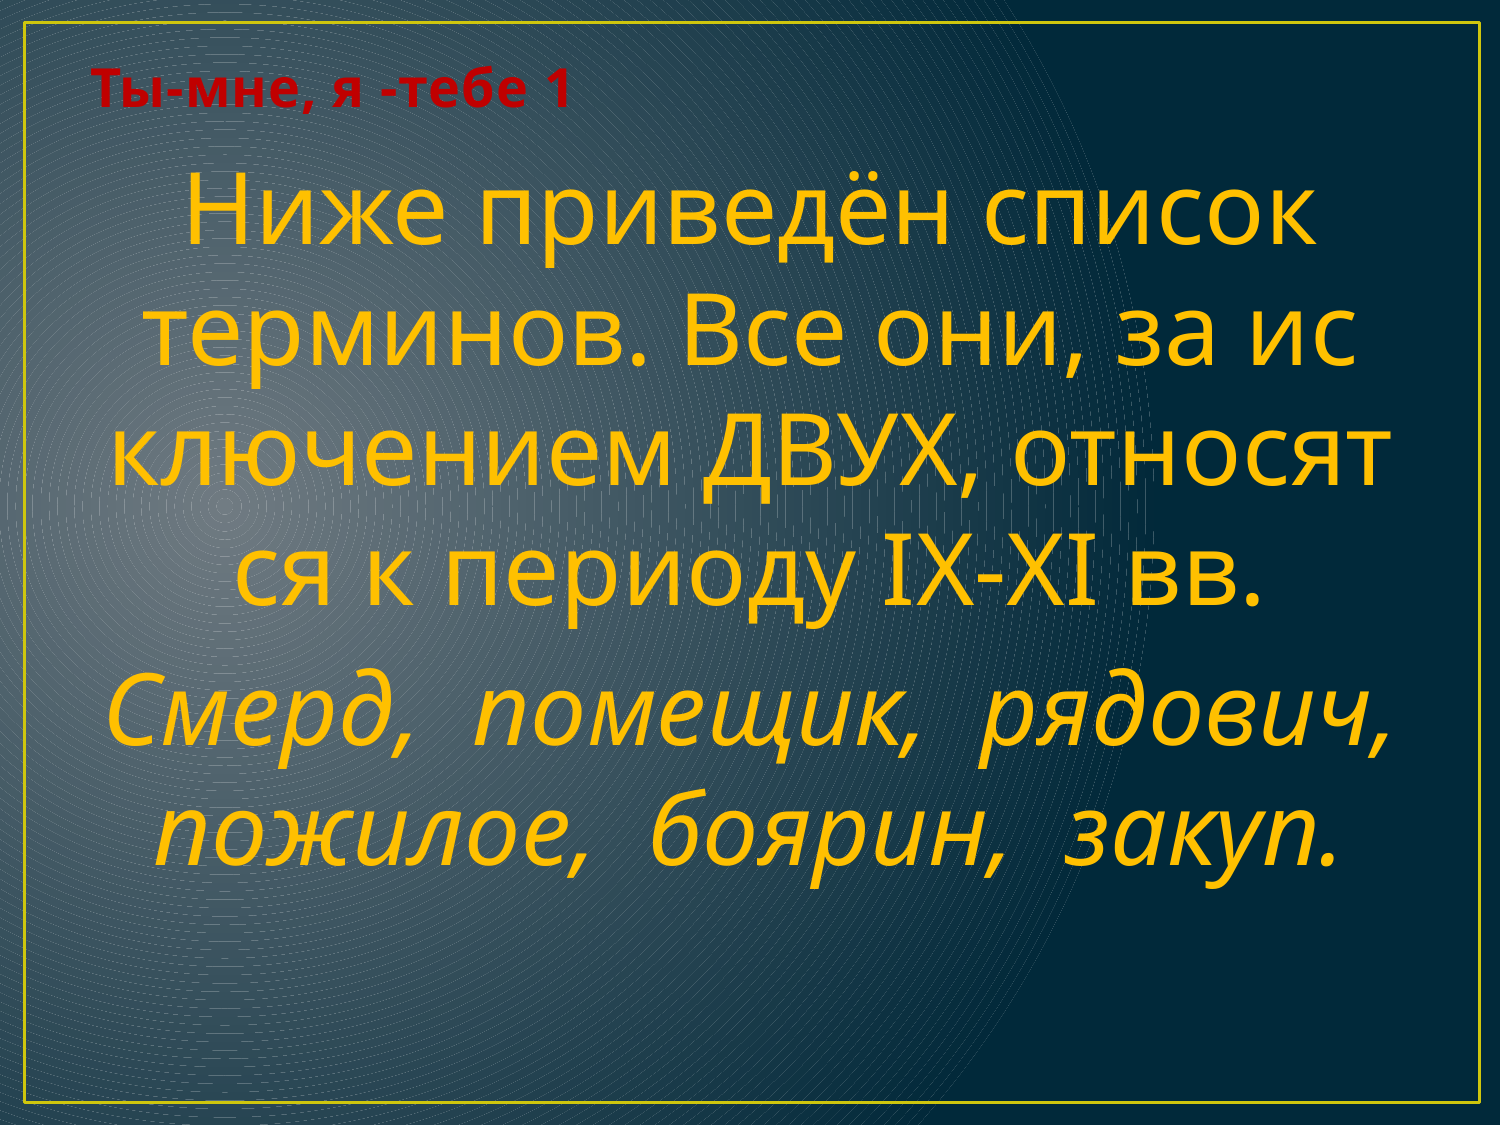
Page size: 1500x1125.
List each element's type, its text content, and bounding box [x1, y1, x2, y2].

title Ты-мне, я -тебе 1 [75, 45, 1425, 126]
list Ниже при­ведён спи­сок тер­ми­нов. Все они, за ис­клю­че­ни­ем ДВУХ, от­но­сят­ся к пе­ри­о­ду IX-XI вв. Смерд, по­ме­щик, ря­до­вич, по­жи­лое, бо­ярин, закуп. [75, 137, 1425, 1005]
